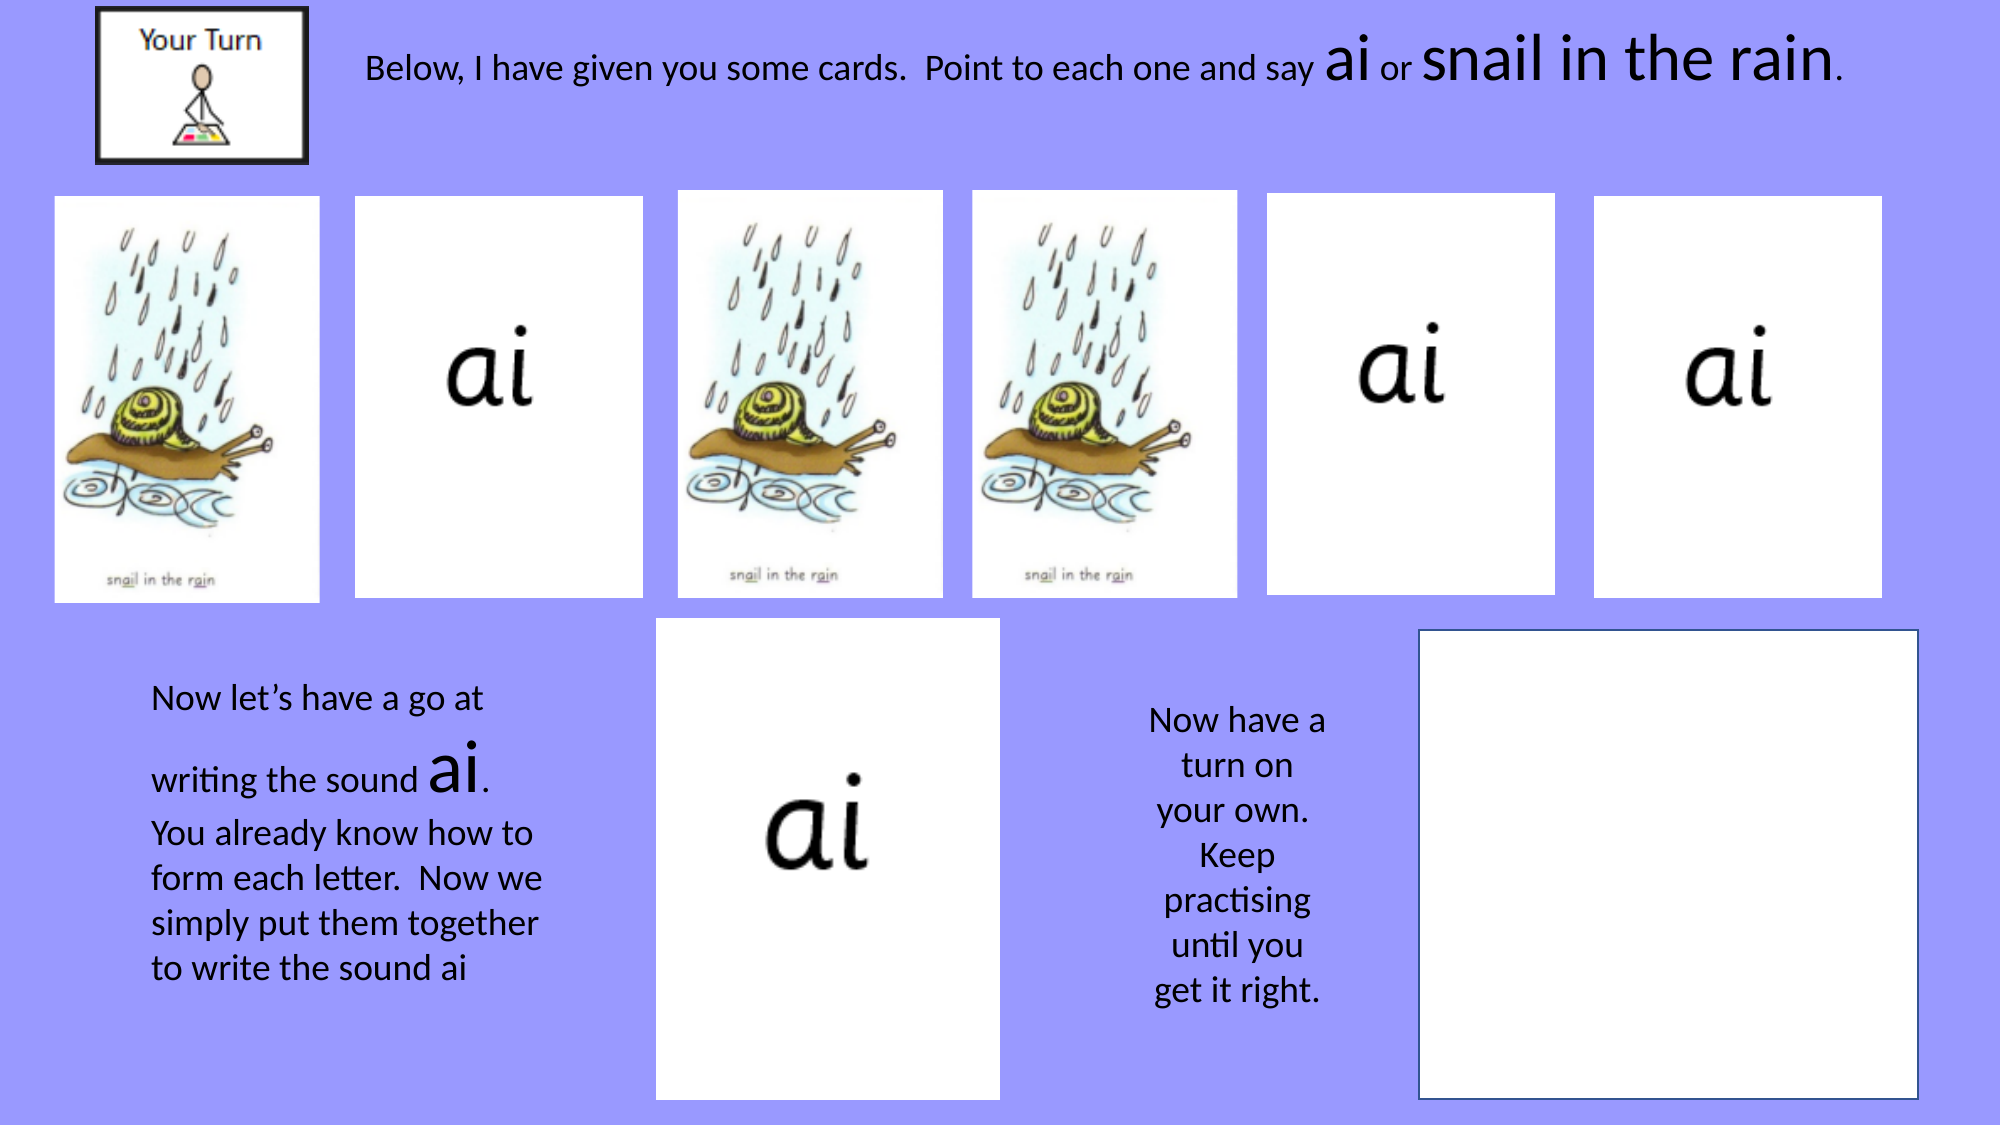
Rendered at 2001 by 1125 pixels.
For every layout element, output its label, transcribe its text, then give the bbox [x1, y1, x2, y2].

text_box Now let’s have a go at writing the sound ai. You already know how to form each letter. Now we simply put them together to write the sound ai [136, 665, 559, 995]
picture [95, 6, 309, 165]
text_box Now have a turn on your own. Keep practising until you get it right. [1129, 687, 1346, 1018]
text_box [1418, 629, 1919, 1100]
picture [1267, 193, 1555, 595]
text_box Below, I have given you some cards. Point to each one and say ai or snail in the rain. [350, 6, 2000, 102]
picture [1594, 196, 1882, 598]
picture [656, 618, 1001, 1100]
picture [677, 190, 943, 598]
picture [54, 196, 320, 603]
picture [355, 196, 643, 598]
picture [972, 190, 1238, 598]
